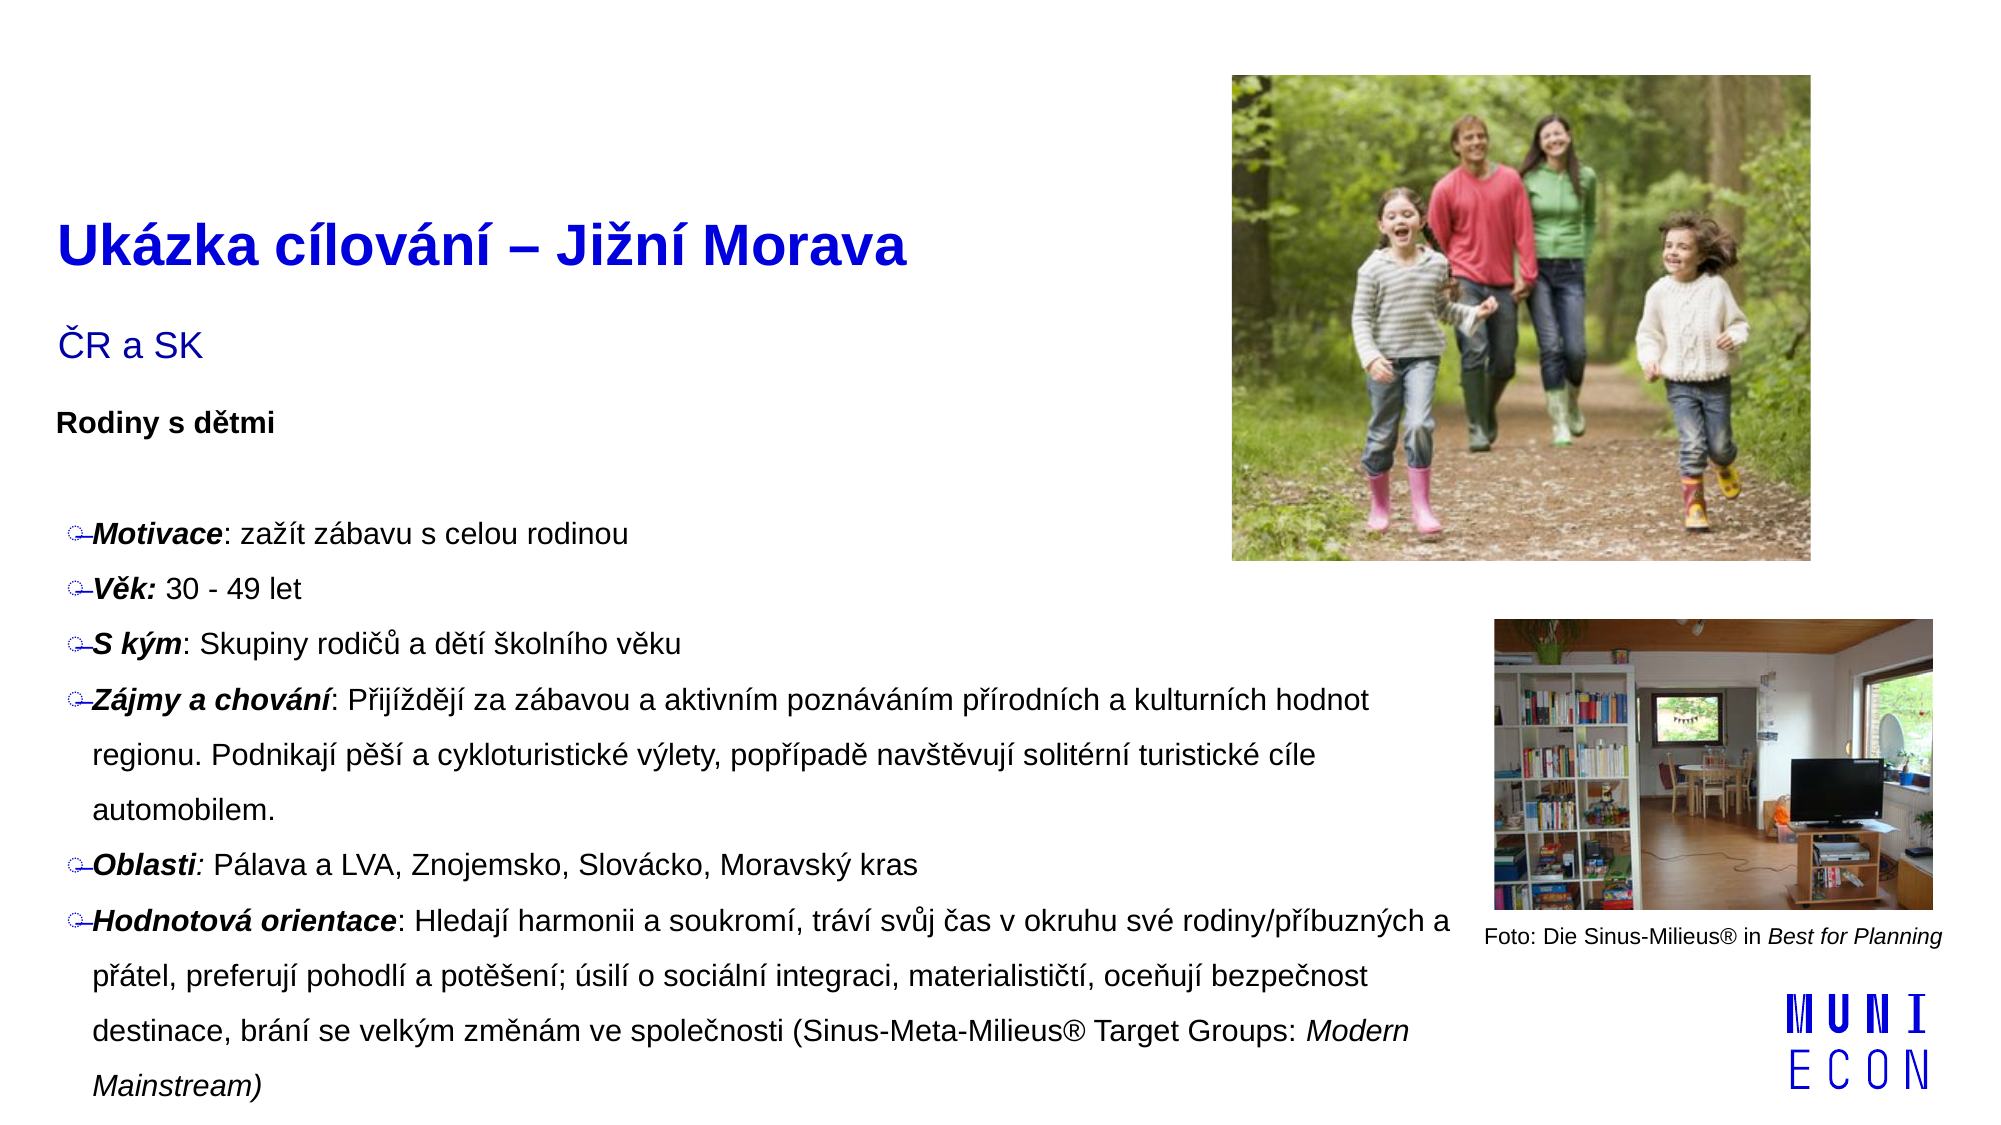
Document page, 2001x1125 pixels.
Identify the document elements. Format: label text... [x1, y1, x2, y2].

text_box ČR a SK [43, 313, 854, 374]
text_box Foto: Die Sinus‐Milieus® in Best for Planning [1469, 913, 1958, 957]
list Rodiny s dětmi Motivace: zažít zábavu s celou rodinou Věk: 30 - 49 let S kým: Skupiny rodičů a dětí školního věku Zájmy a chování: Přijíždějí za zábavou a aktivním poznáváním přírodních a kulturních hodnot regionu. Podnikají pěší a cykloturistické výlety, popřípadě navštěvují solitérní turistické cíle automobilem. Oblasti: Pálava a LVA, Znojemsko, Slovácko, Moravský kras Hodnotová orientace: Hledají harmonii a soukromí, tráví svůj čas v okruhu své rodiny/příbuzných a přátel, preferují pohodlí a potěšení; úsilí o sociální integraci, materialističtí, oceňují bezpečnost destinace, brání se velkým změnám ve společnosti (Sinus-Meta-Milieus® Target Groups: Modern Mainstream) [55, 384, 1466, 1109]
picture [1493, 619, 1934, 910]
picture [1231, 74, 1812, 561]
title Ukázka cílování – Jižní Morava [57, 193, 1226, 280]
